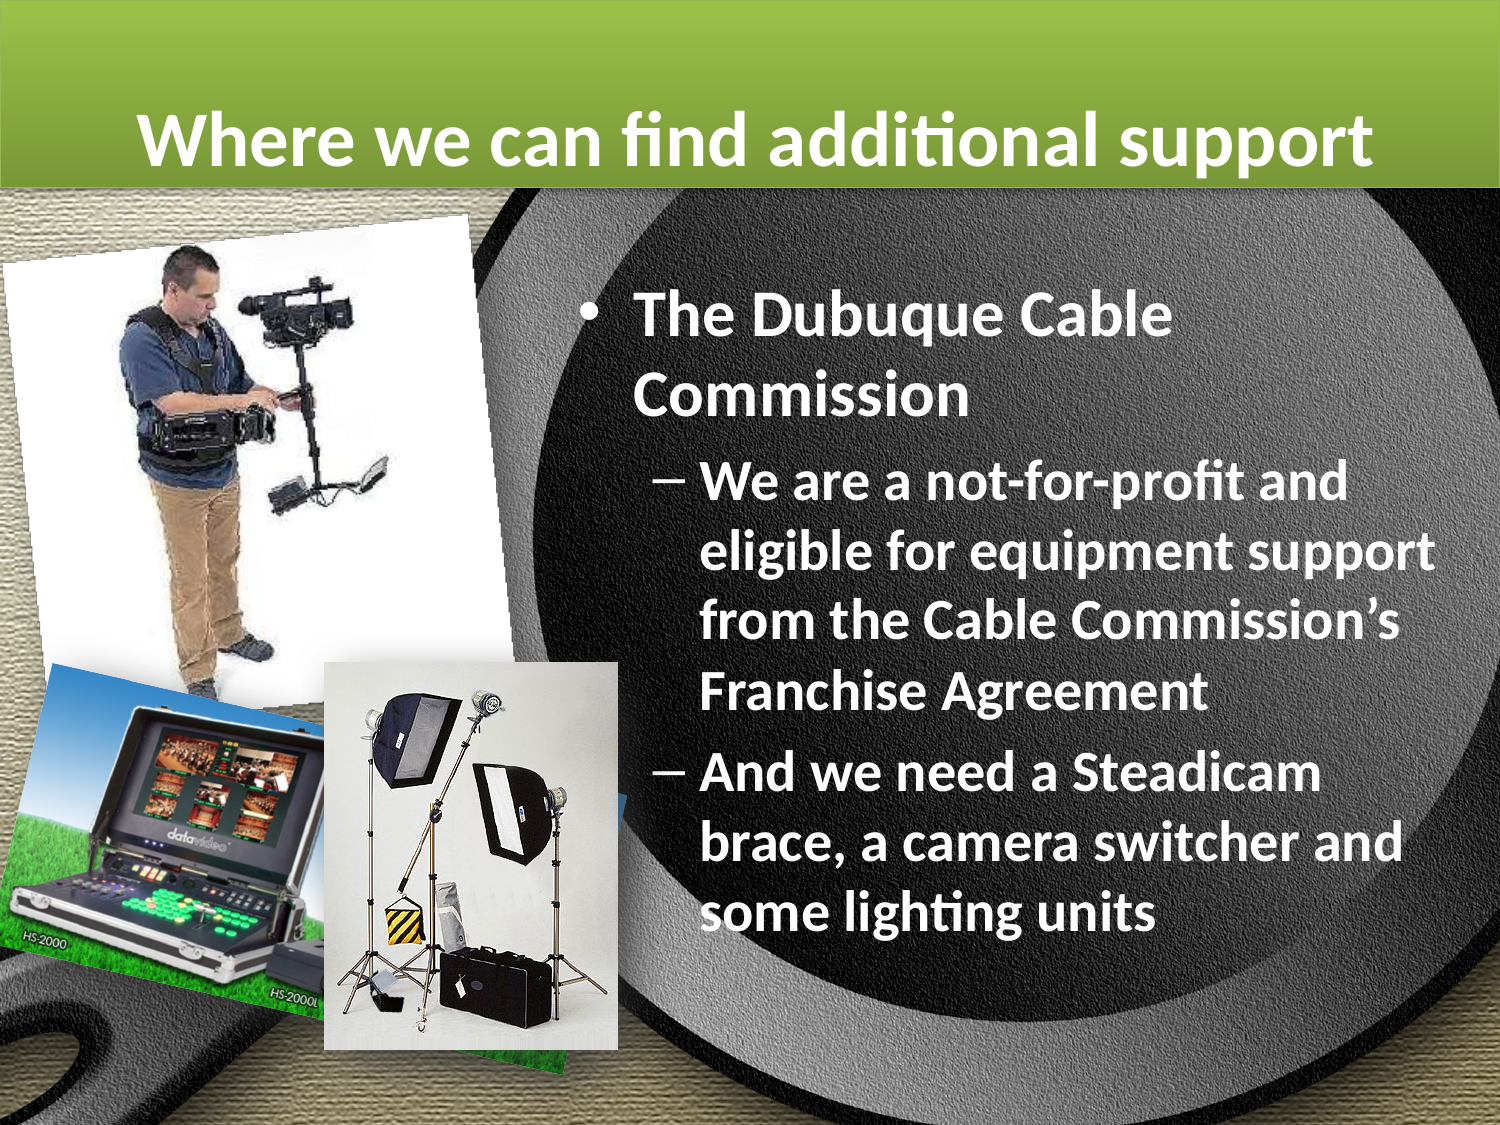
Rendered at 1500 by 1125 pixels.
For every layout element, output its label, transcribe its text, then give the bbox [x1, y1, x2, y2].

title Where we can find additional support [75, 45, 1438, 225]
list The Dubuque Cable Commission We are a not-for-profit and eligible for equipment support from the Cable Commission’s Franchise Agreement And we need a Steadicam brace, a camera switcher and some lighting units [562, 262, 1463, 1005]
picture [0, 188, 1500, 1125]
